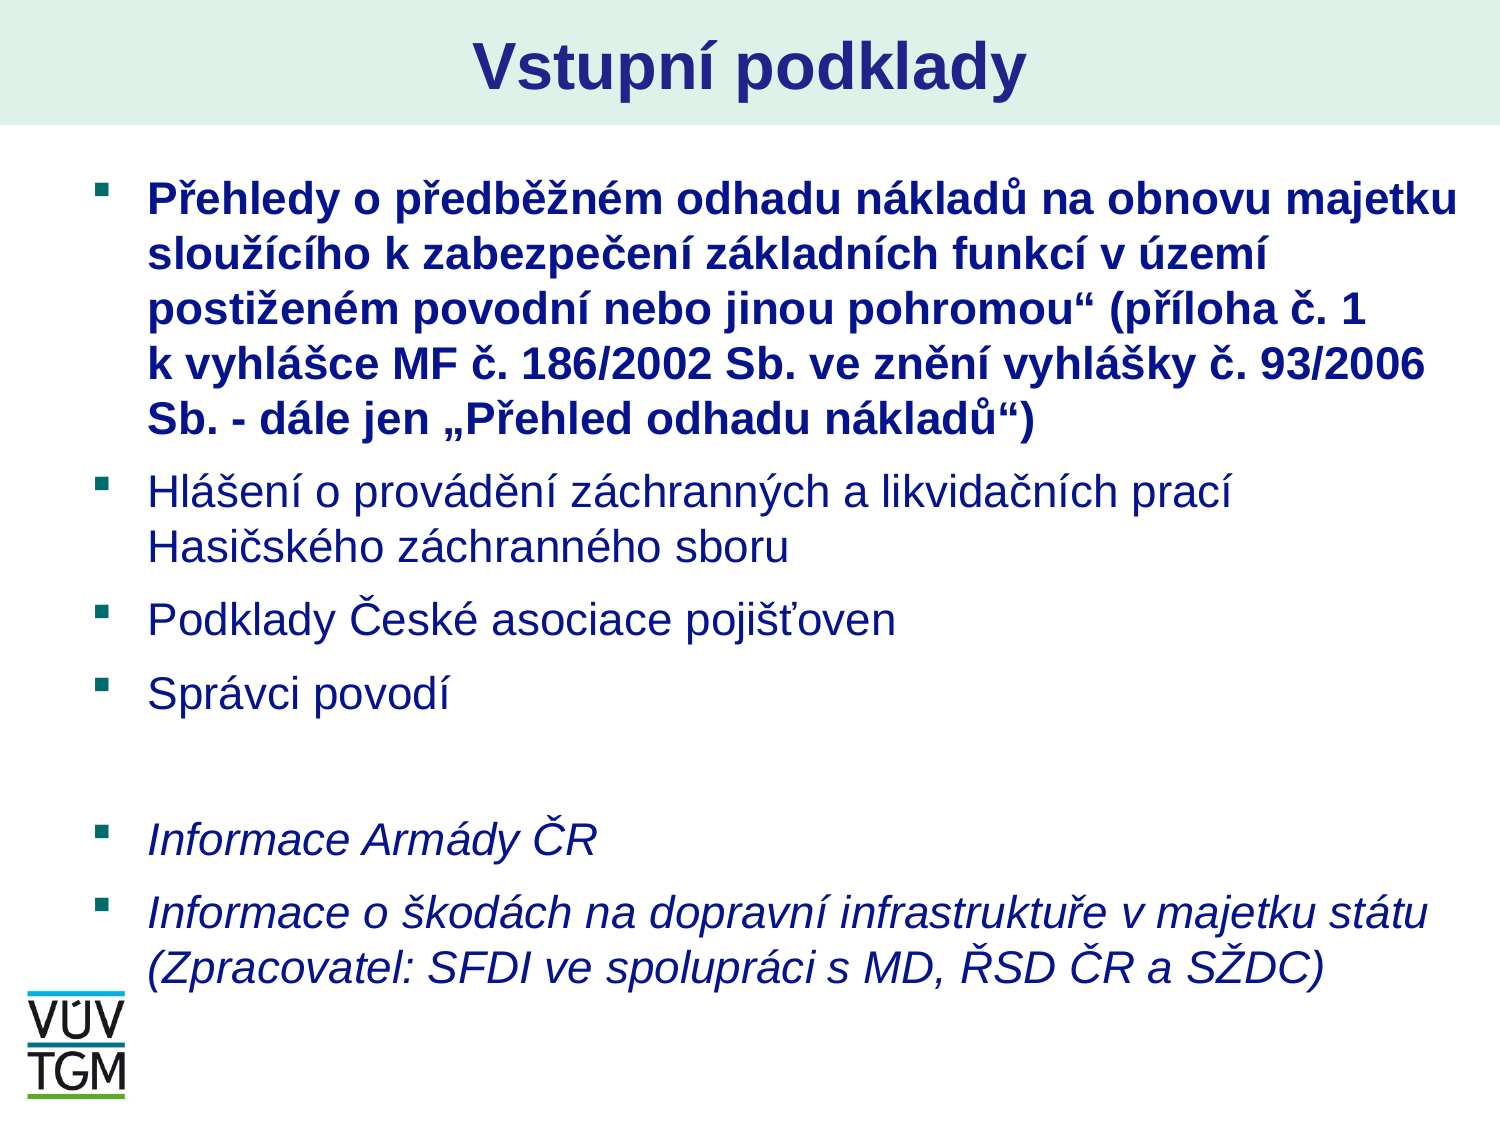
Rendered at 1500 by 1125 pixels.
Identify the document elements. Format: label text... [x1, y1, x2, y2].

picture [0, 964, 152, 1125]
list Přehledy o předběžném odhadu nákladů na obnovu majetku sloužícího k zabezpečení základních funkcí v území postiženém povodní nebo jinou pohromou“ (příloha č. 1 k vyhlášce MF č. 186/2002 Sb. ve znění vyhlášky č. 93/2006 Sb. - dále jen „Přehled odhadu nákladů“) Hlášení o provádění záchranných a likvidačních prací Hasičského záchranného sboru Podklady České asociace pojišťoven Správci povodí Informace Armády ČR Informace o škodách na dopravní infrastruktuře v majetku státu (Zpracovatel: SFDI ve spolupráci s MD, ŘSD ČR a SŽDC) [76, 160, 1483, 1083]
title Vstupní podklady [0, 0, 1500, 126]
